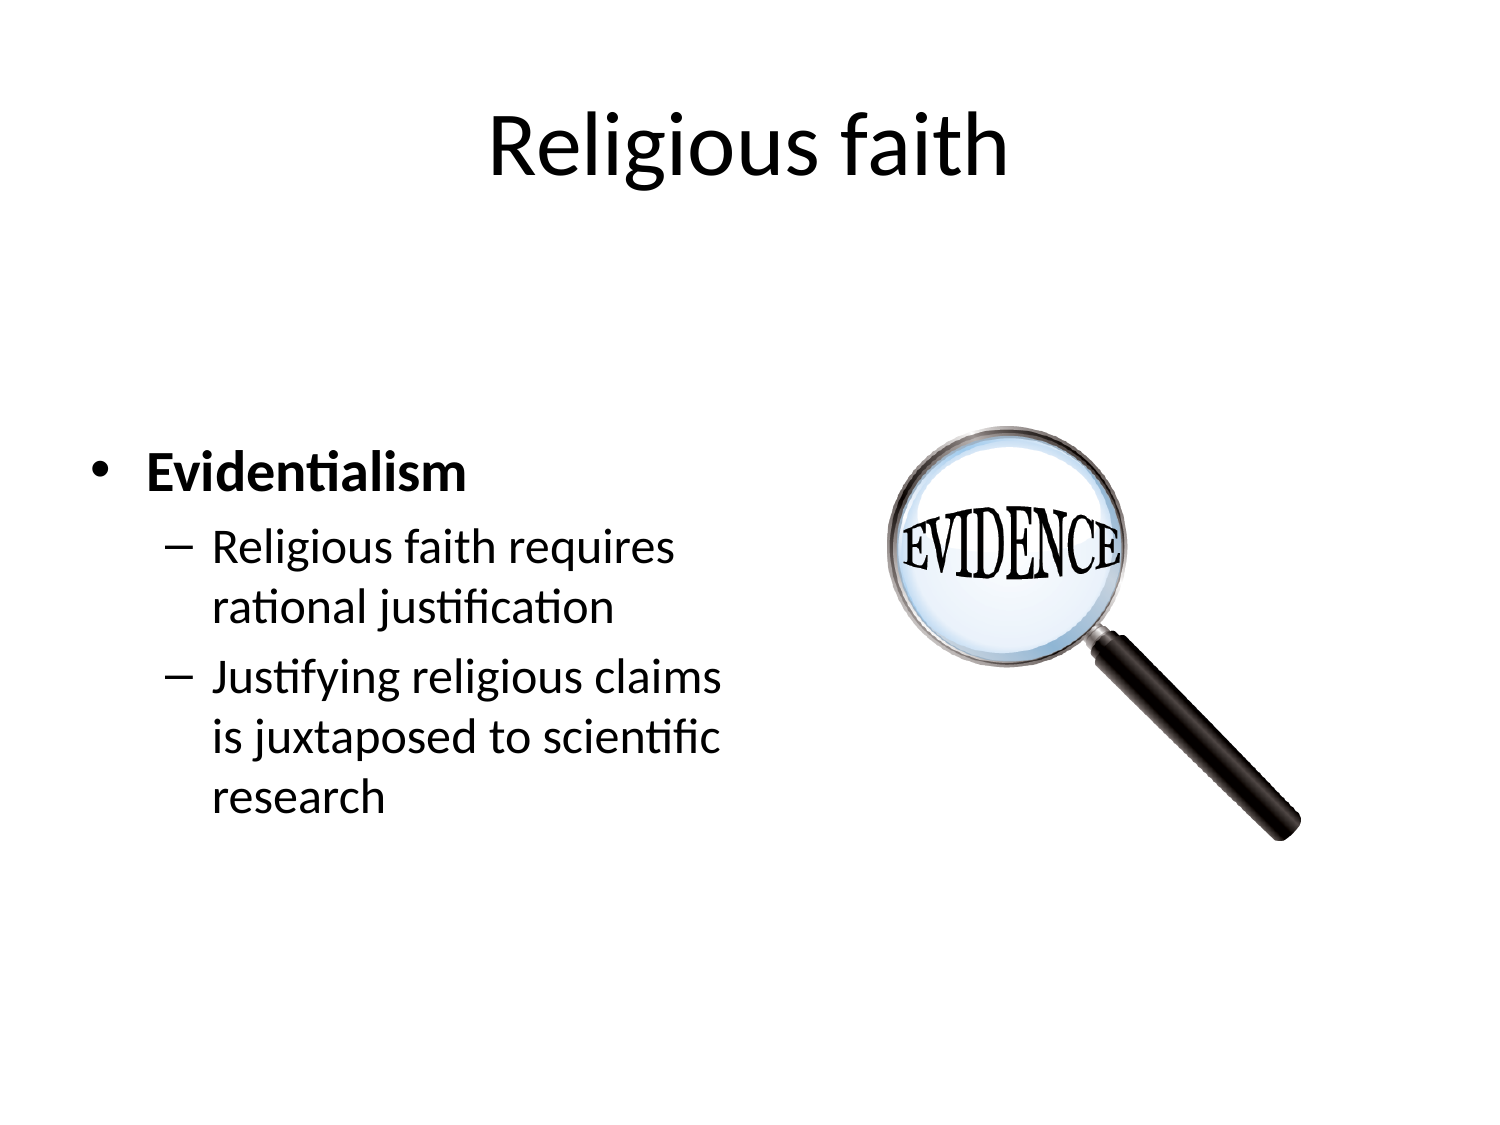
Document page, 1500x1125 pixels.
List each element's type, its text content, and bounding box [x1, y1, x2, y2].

list Evidentialism Religious faith requires rational justification Justifying religious claims is juxtaposed to scientific research [75, 262, 738, 1005]
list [762, 262, 1426, 1006]
title Religious faith [75, 45, 1425, 233]
